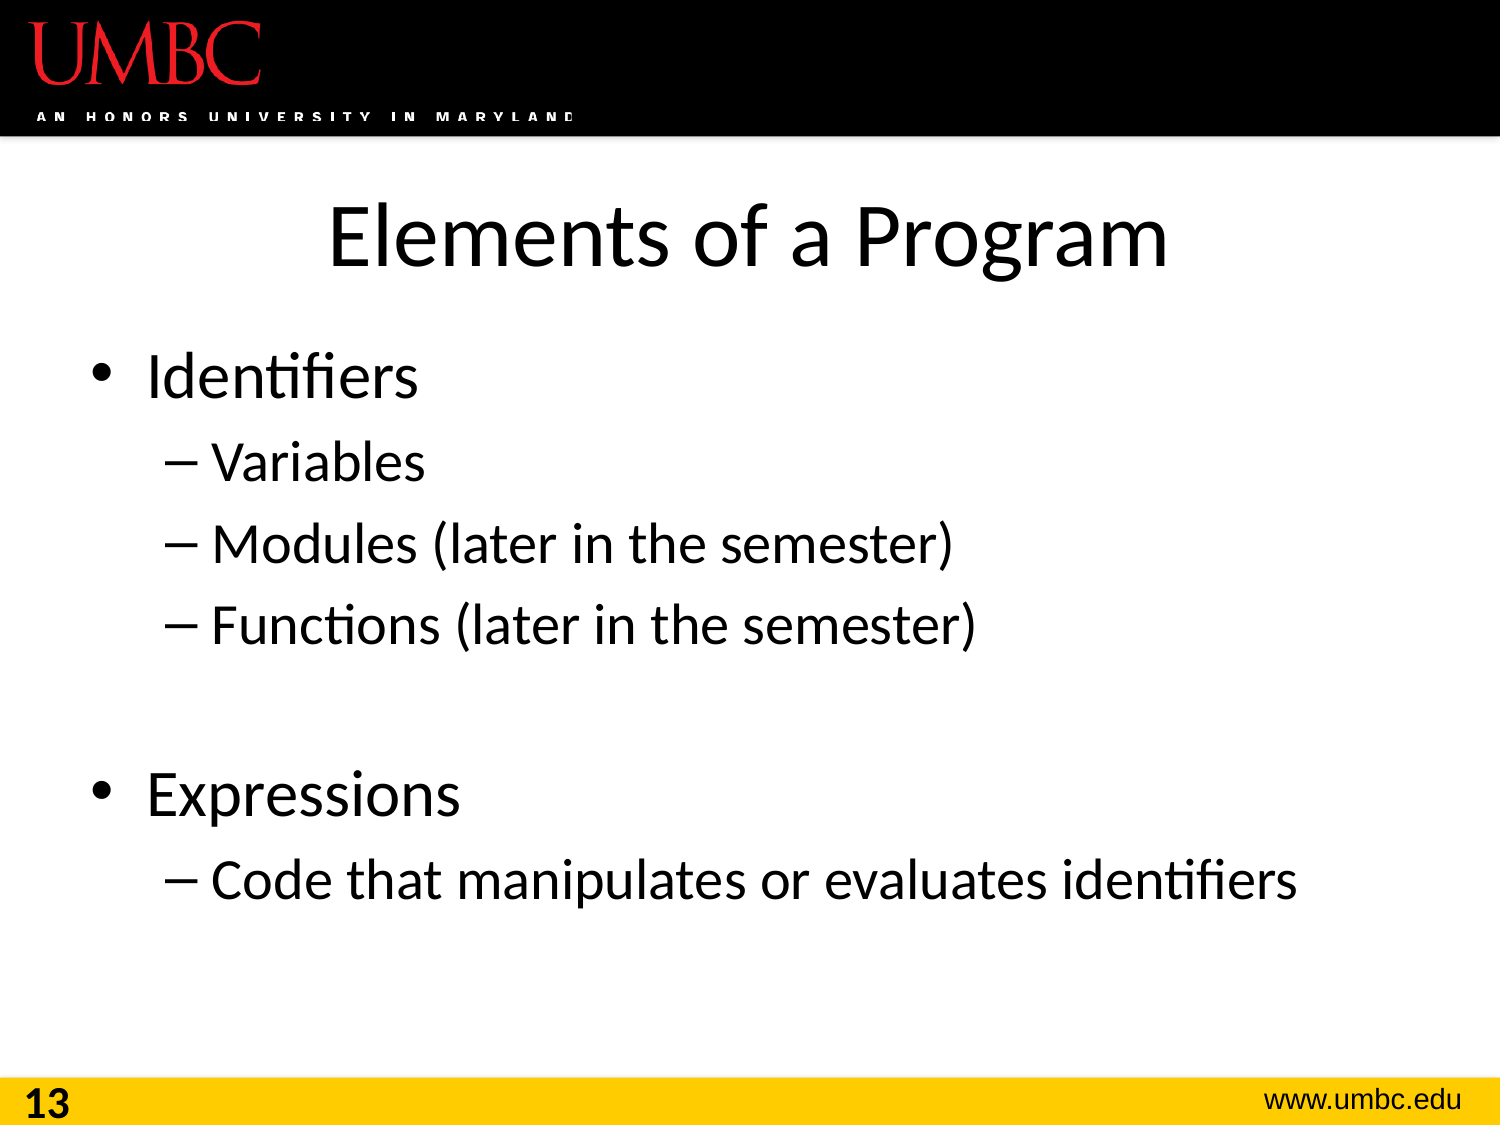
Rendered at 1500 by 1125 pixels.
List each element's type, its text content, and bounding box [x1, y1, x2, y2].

list Identifiers Variables Modules (later in the semester) Functions (later in the semester) Expressions Code that manipulates or evaluates identifiers [75, 324, 1425, 1066]
slide_number 13 [0, 1065, 94, 1125]
title Elements of a Program [75, 136, 1425, 324]
